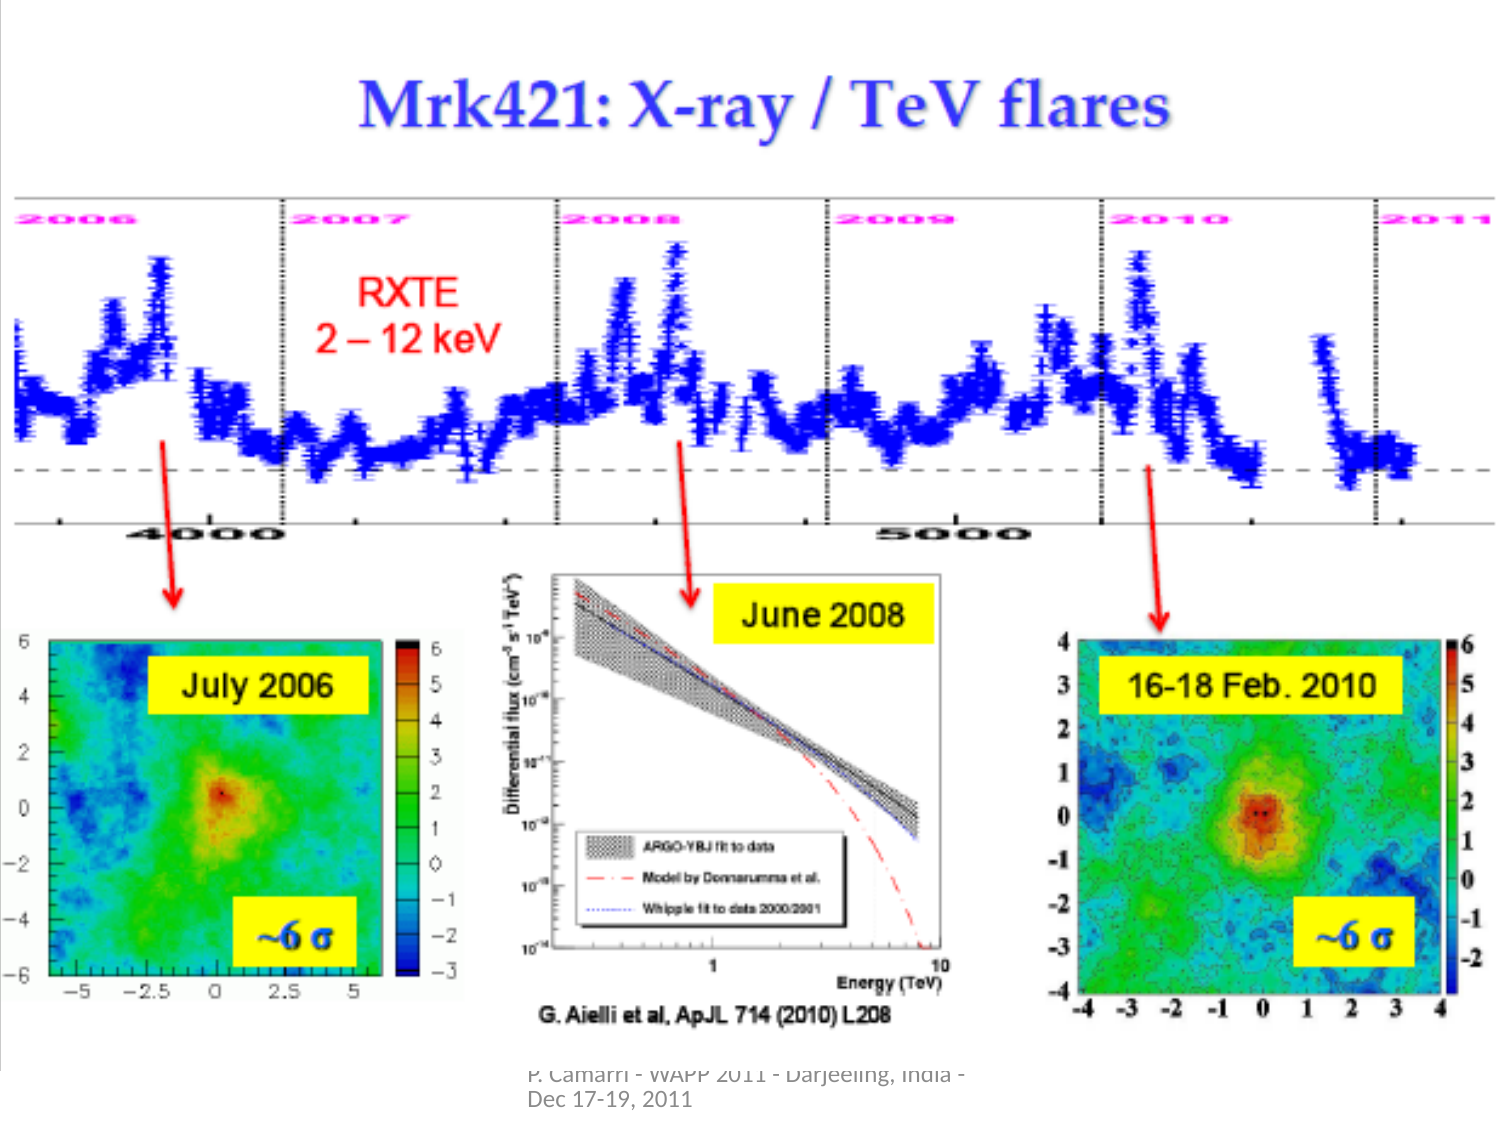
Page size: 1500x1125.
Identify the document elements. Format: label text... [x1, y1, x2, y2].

picture [0, 0, 1500, 1071]
footer P. Camarri - WAPP 2011 - Darjeeling, India - Dec 17-19, 2011 [512, 1080, 988, 1103]
